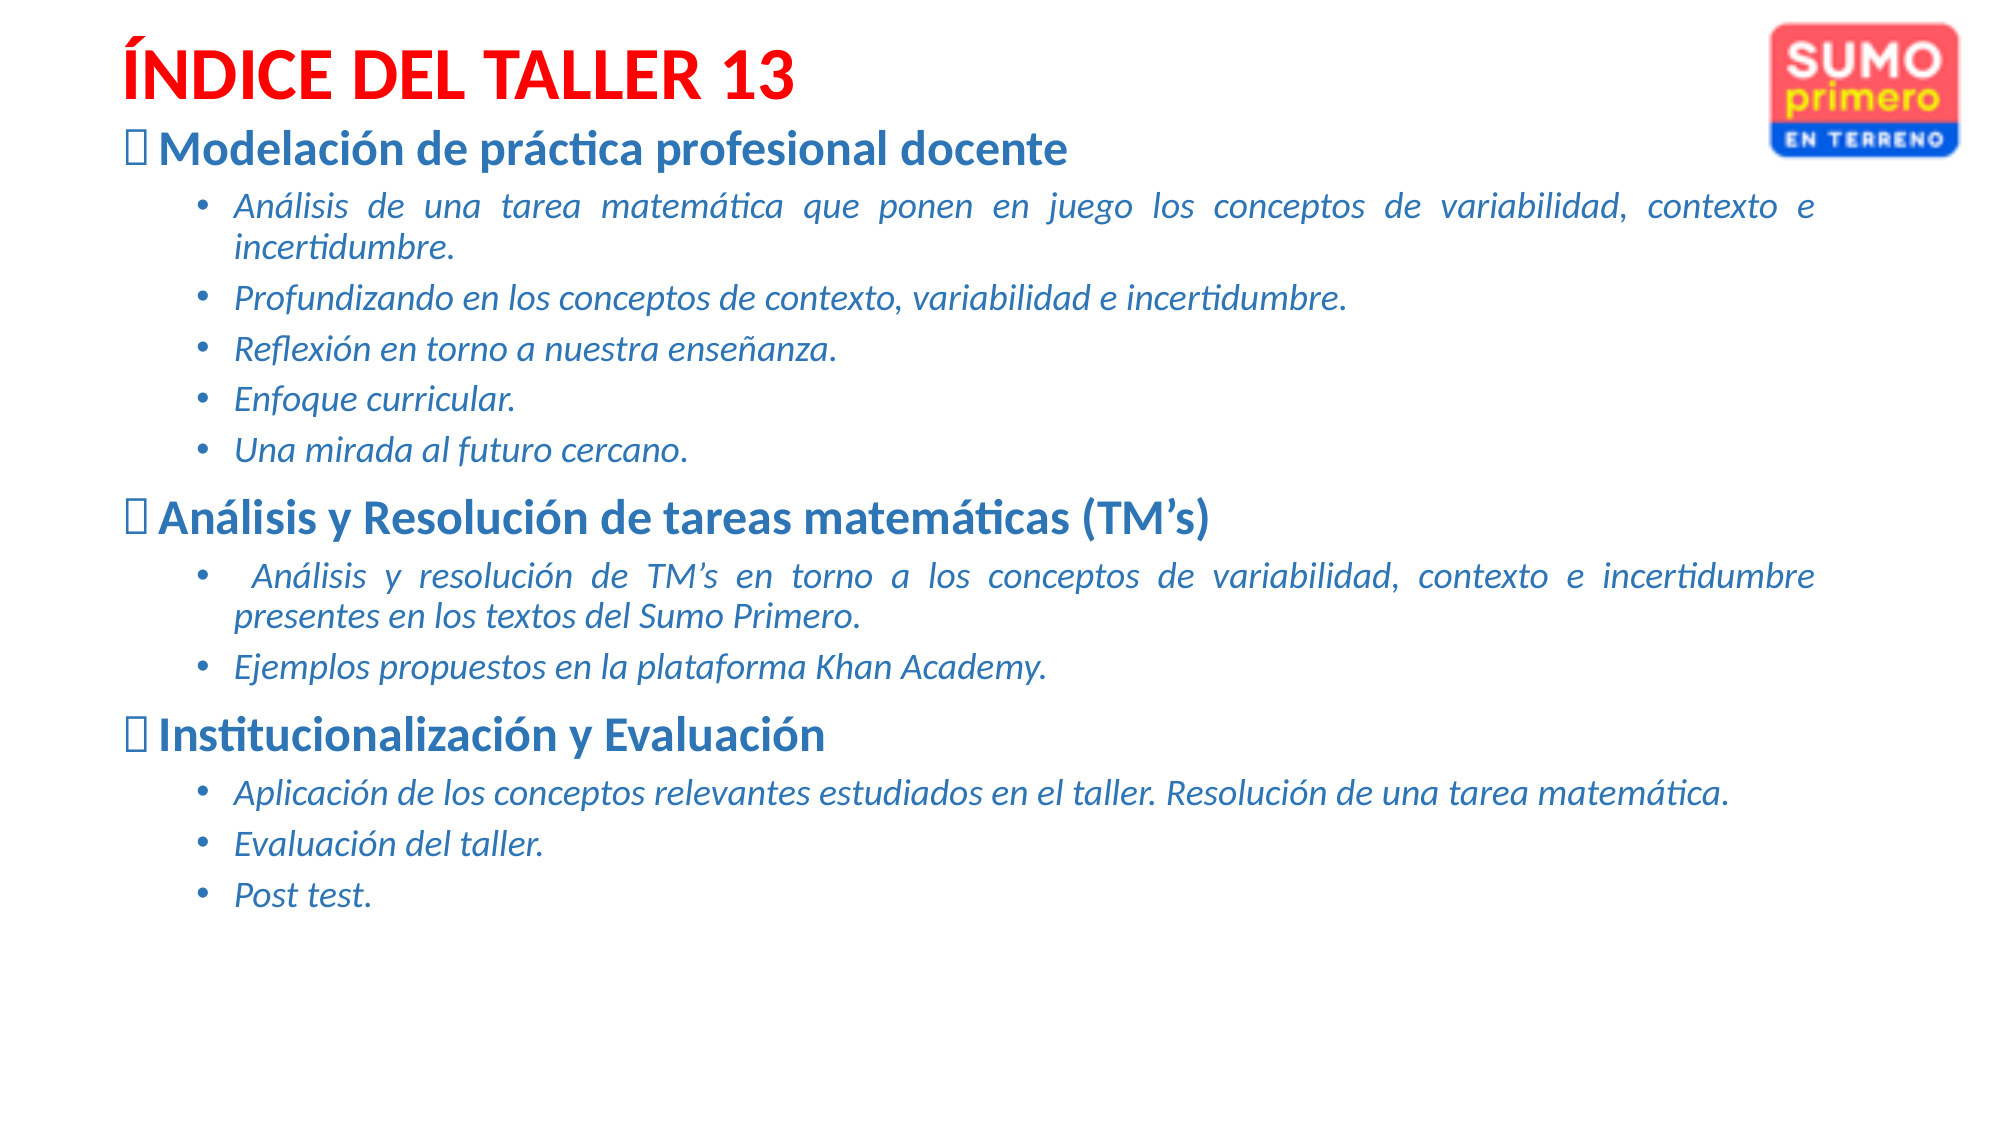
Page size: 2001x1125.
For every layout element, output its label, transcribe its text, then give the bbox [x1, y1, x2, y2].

picture [1764, 17, 1968, 170]
list Modelación de práctica profesional docente Análisis de una tarea matemática que ponen en juego los conceptos de variabilidad, contexto e incertidumbre. Profundizando en los conceptos de contexto, variabilidad e incertidumbre. Reflexión en torno a nuestra enseñanza. Enfoque curricular. Una mirada al futuro cercano. Análisis y Resolución de tareas matemáticas (TM’s) Análisis y resolución de TM’s en torno a los conceptos de variabilidad, contexto e incertidumbre presentes en los textos del Sumo Primero. Ejemplos propuestos en la plataforma Khan Academy. Institucionalización y Evaluación Aplicación de los conceptos relevantes estudiados en el taller. Resolución de una tarea matemática. Evaluación del taller. Post test. [106, 114, 1832, 1125]
title ÍNDICE DEL TALLER 13 [106, 0, 1832, 114]
